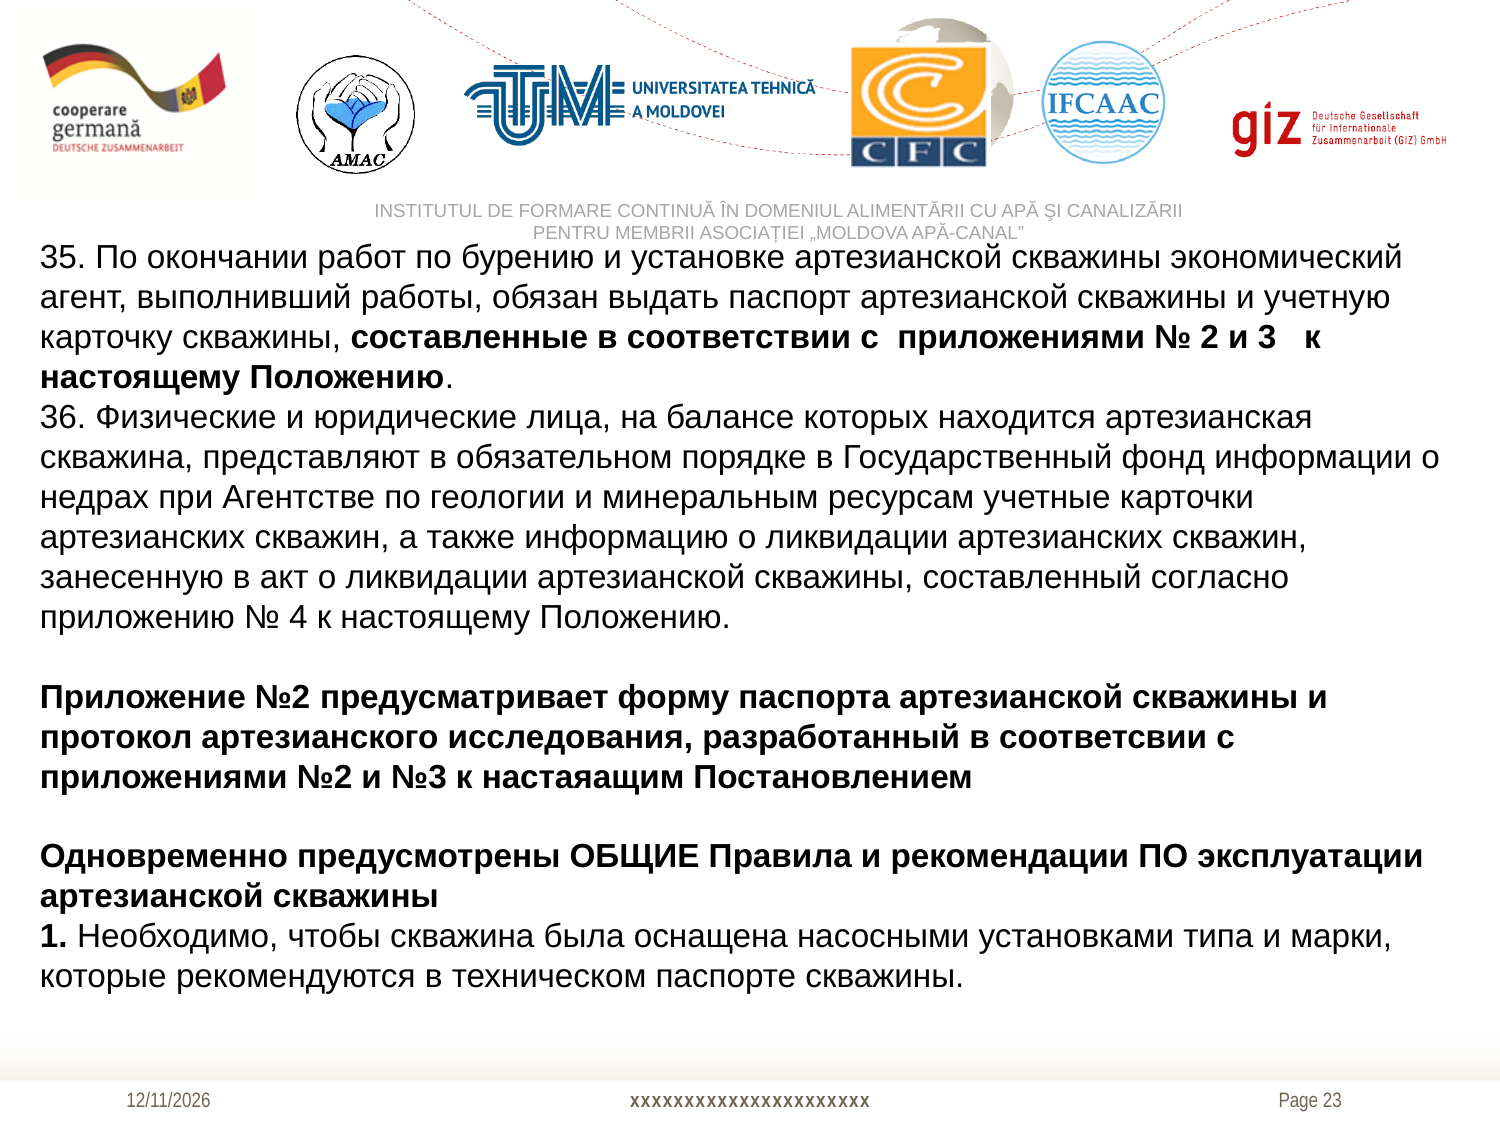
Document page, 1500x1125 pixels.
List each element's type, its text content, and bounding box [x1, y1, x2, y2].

text_box INSTITUTUL DE FORMARE CONTINUĂ ÎN DOMENIUL ALIMENTĂRII CU APĂ ŞI CANALIZĂRII PENTRU MEMBRII ASOCIAȚIEI „MOLDOVA APĂ-CANAL” [190, 171, 1366, 251]
picture [0, 959, 1500, 1081]
title 35. По окончании работ по бурению и установке артезианской скважины экономический агент, выполнивший работы, обязан выдать паспорт артезианской скважины и учетную карточку скважины, составленные в соответствии с приложениями № 2 и 3 к настоящему Положению. 36. Физические и юридические лица, на балансе которых находится артезианская скважина, представляют в обязательном порядке в Государственный фонд информации о недрах при Агентстве по геологии и минеральным ресурсам учетные карточки артезианских скважин, а также информацию о ликвидации артезианских скважин, занесенную в акт о ликвидации артезианской скважины, составленный согласно приложению № 4 к настоящему Положению. Приложение №2 предусматривает форму паспорта артезианской скважины и протокол артезианского исследования, разработанный в соответсвии с приложениями №2 и №3 к настаяащим Постановлением Одновременно предусмотрены ОБЩИЕ Правила и рекомендации ПО эксплуатации артезианской скважины 1. Необходимо, чтобы скважина была оснащена насосными установками типа и марки, которые рекомендуются в техническом паспорте скважины. [24, 227, 1476, 1053]
footer xxxxxxxxxxxxxxxxxxxxxx [469, 1079, 1031, 1121]
picture [0, 0, 1500, 207]
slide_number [111, 1079, 325, 1121]
